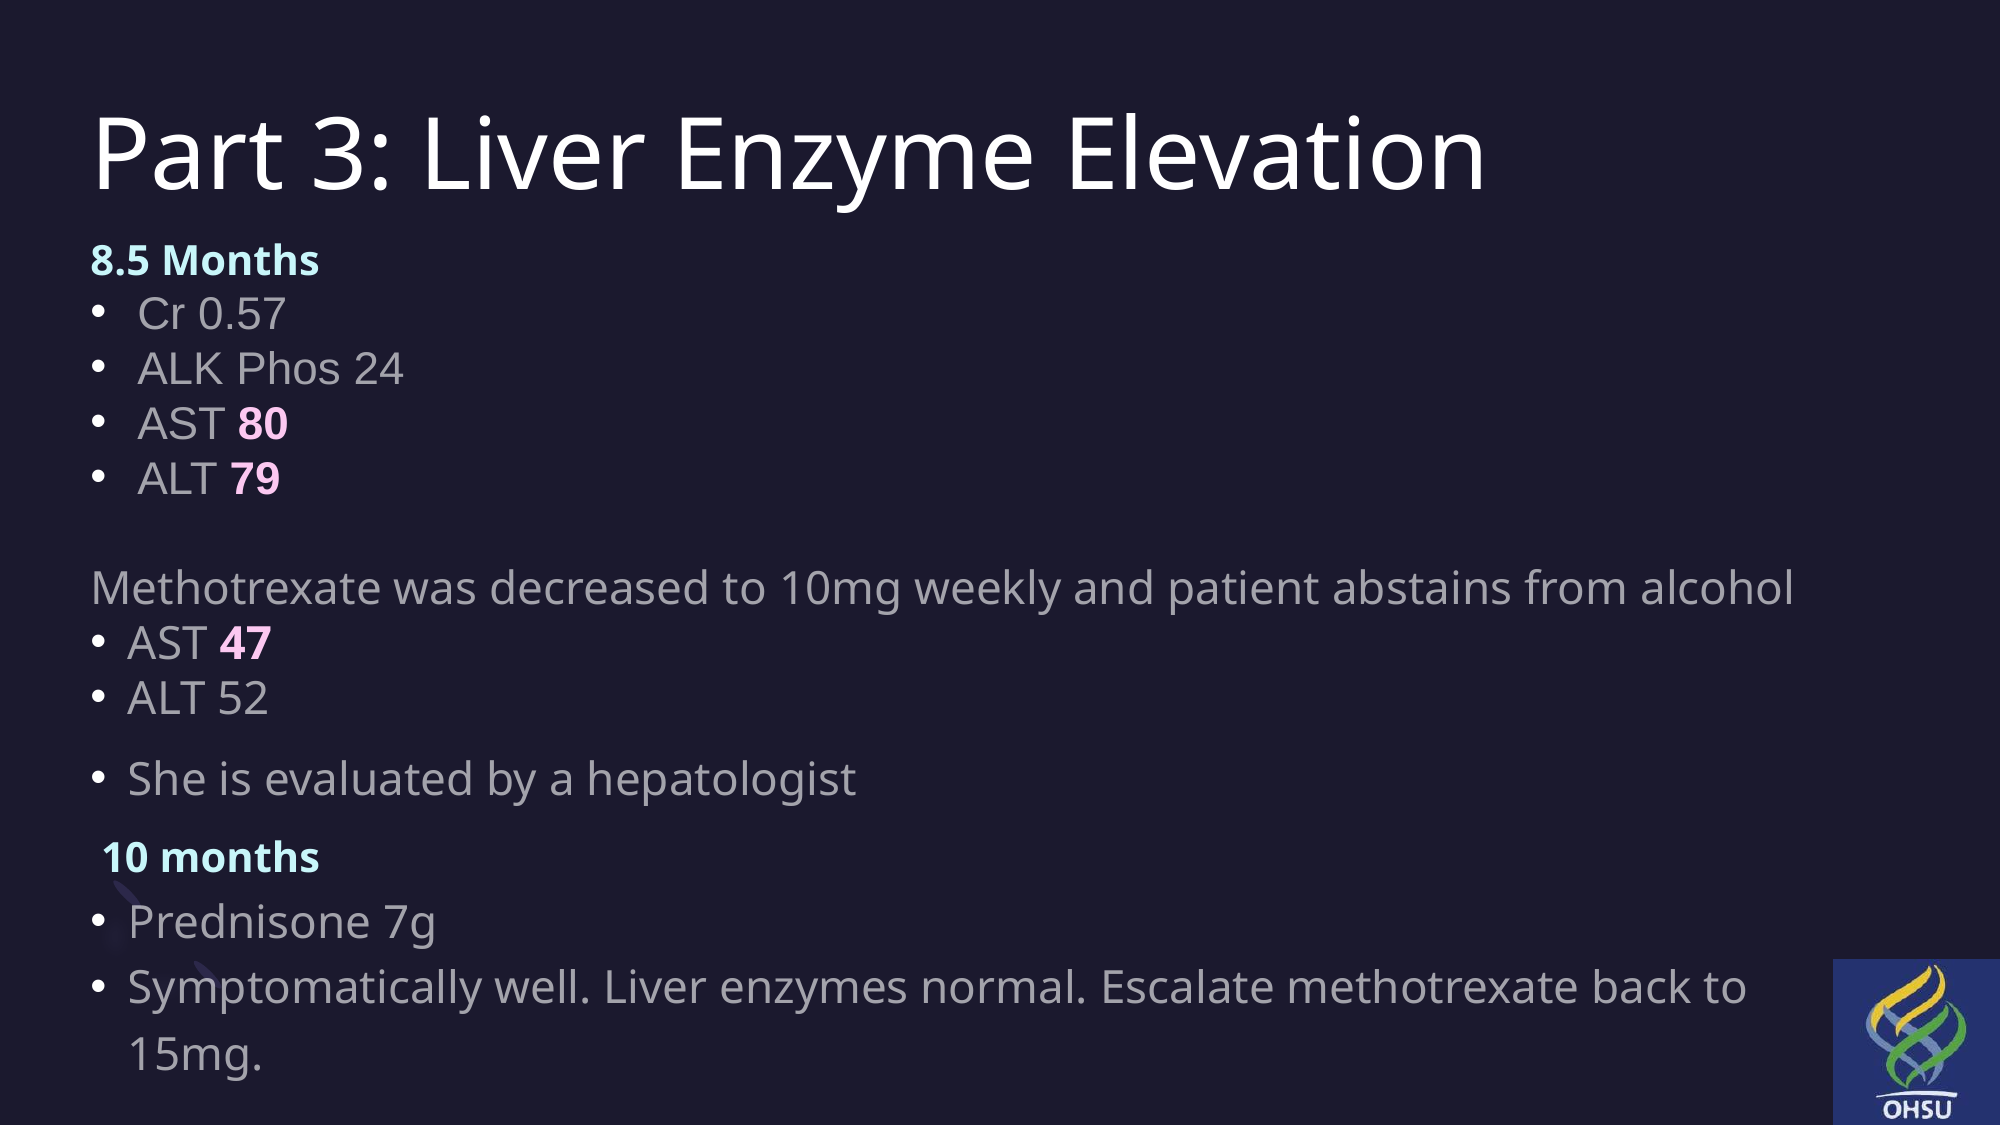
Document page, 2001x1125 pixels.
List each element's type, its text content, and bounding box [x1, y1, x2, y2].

list 8.5 Months Cr 0.57 ALK Phos 24 AST 80 ALT 79 Methotrexate was decreased to 10mg weekly and patient abstains from alcohol AST 47 ALT 52 She is evaluated by a hepatologist 10 months Prednisone 7g Symptomatically well. Liver enzymes normal. Escalate methotrexate back to 15mg. [90, 233, 1867, 979]
title Part 3: Liver Enzyme Elevation [90, 90, 1910, 309]
picture [1833, 959, 2000, 1125]
